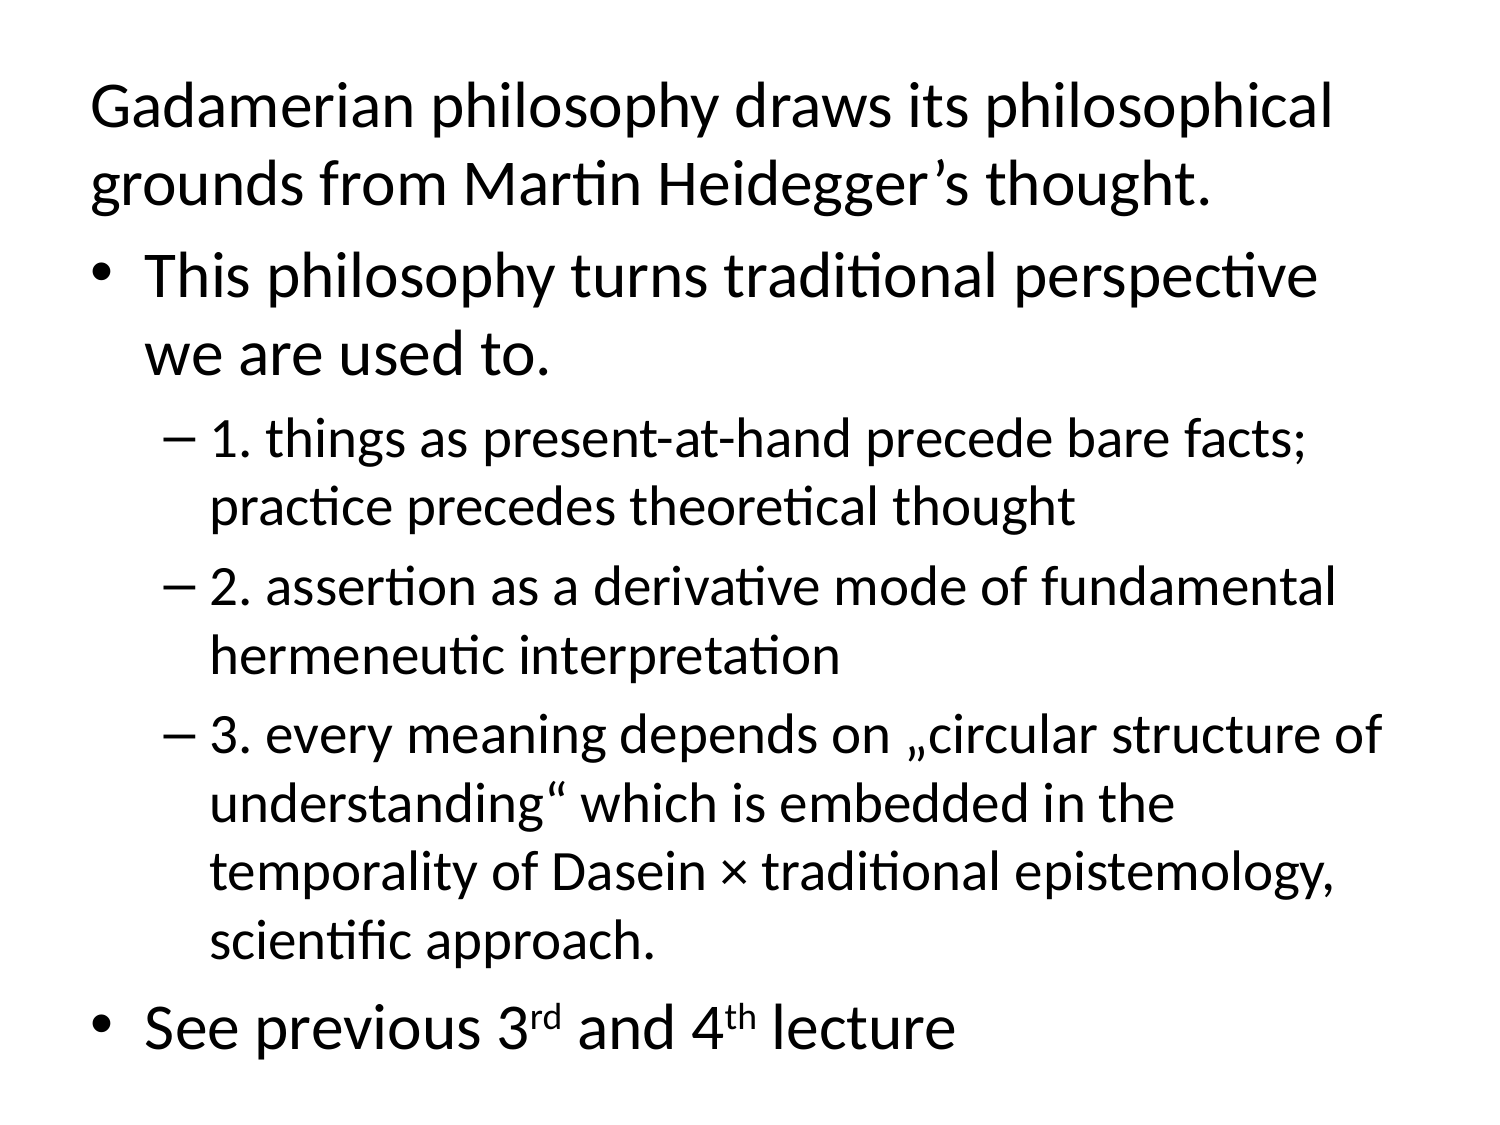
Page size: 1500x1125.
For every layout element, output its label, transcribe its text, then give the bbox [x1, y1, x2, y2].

list Gadamerian philosophy draws its philosophical grounds from Martin Heidegger’s thought. This philosophy turns traditional perspective we are used to. 1. things as present-at-hand precede bare facts; practice precedes theoretical thought 2. assertion as a derivative mode of fundamental hermeneutic interpretation 3. every meaning depends on „circular structure of understanding“ which is embedded in the temporality of Dasein × traditional epistemology, scientific approach. See previous 3rd and 4th lecture [75, 54, 1425, 1071]
